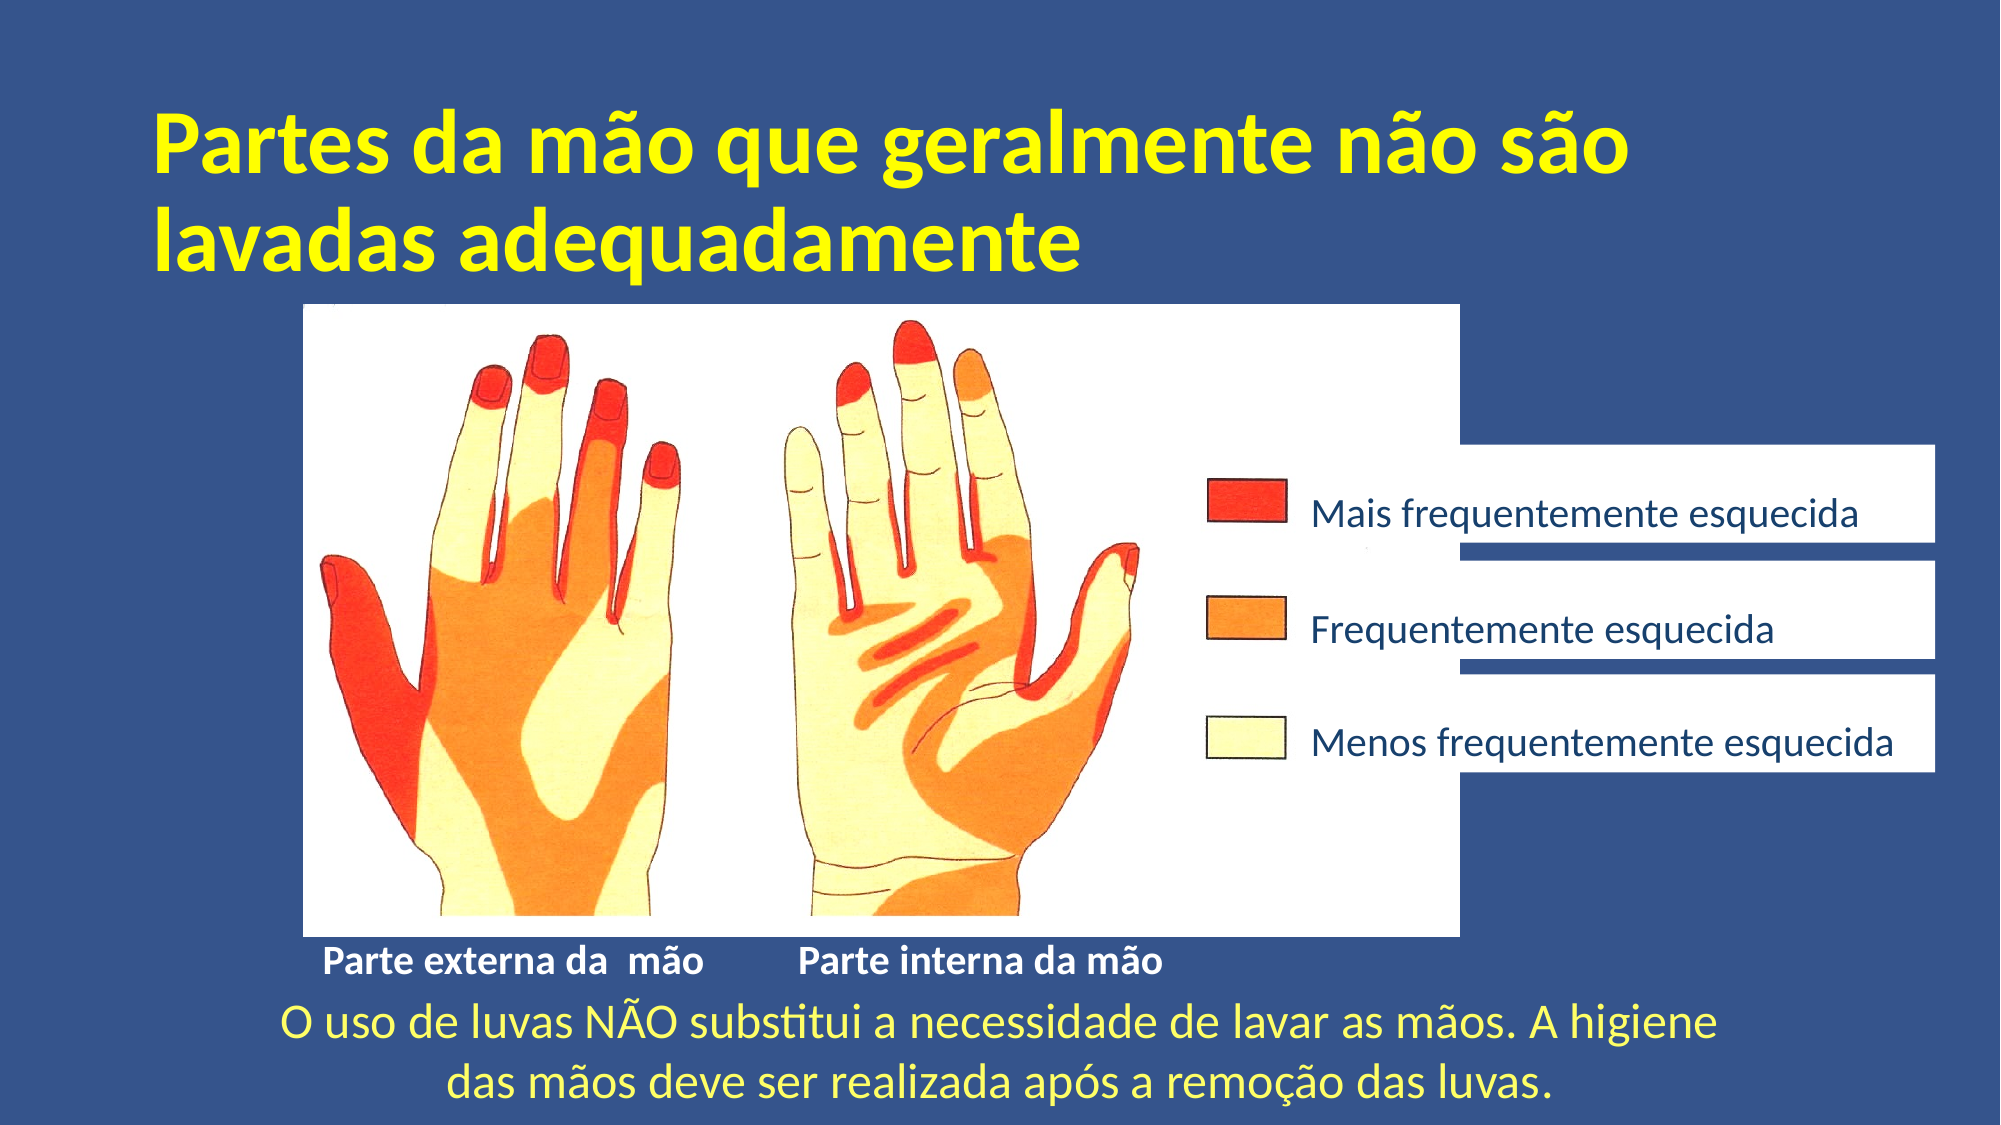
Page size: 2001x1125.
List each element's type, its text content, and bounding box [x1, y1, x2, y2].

text_box O uso de luvas NÃO substitui a necessidade de lavar as mãos. A higiene das mãos deve ser realizada após a remoção das luvas. [252, 981, 1748, 1117]
title Partes da mão que geralmente não são lavadas adequadamente [137, 59, 1863, 227]
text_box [303, 304, 1936, 982]
